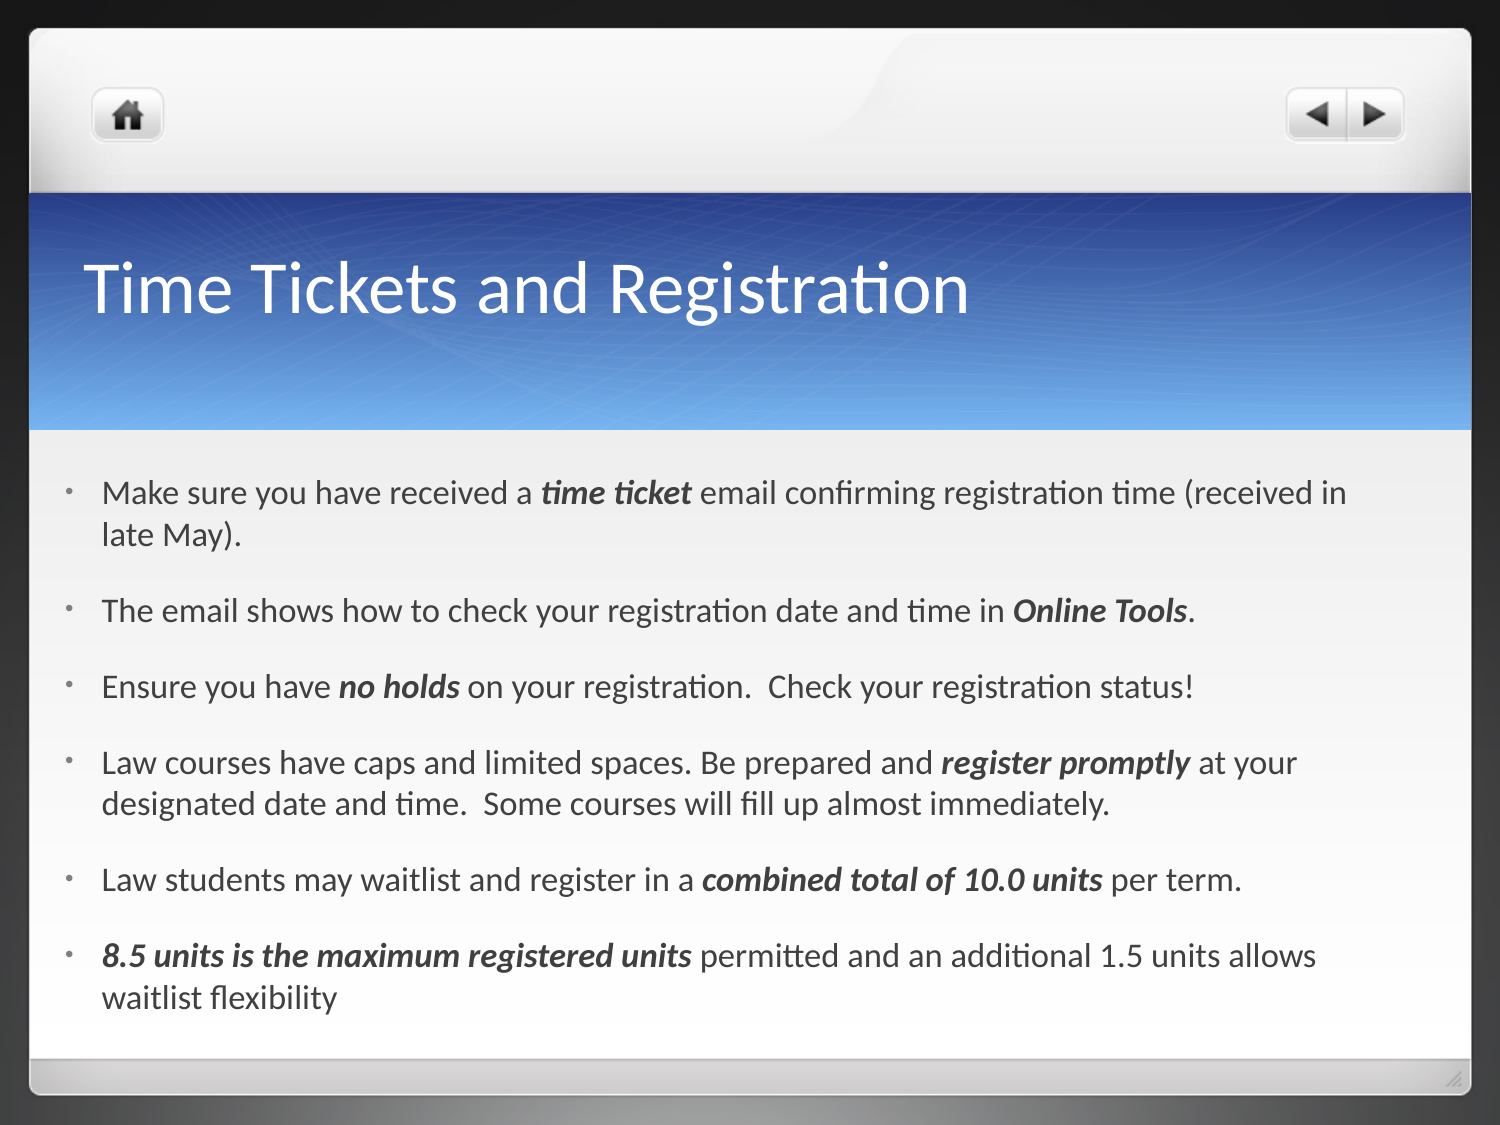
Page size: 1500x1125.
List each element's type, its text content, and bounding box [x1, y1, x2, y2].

title Time Tickets and Registration [68, 239, 1432, 427]
list Make sure you have received a time ticket email confirming registration time (received in late May). The email shows how to check your registration date and time in Online Tools. Ensure you have no holds on your registration. Check your registration status! Law courses have caps and limited spaces. Be prepared and register promptly at your designated date and time. Some courses will fill up almost immediately. Law students may waitlist and register in a combined total of 10.0 units per term. 8.5 units is the maximum registered units permitted and an additional 1.5 units allows waitlist flexibility [50, 462, 1413, 1036]
picture [0, 0, 1500, 1125]
